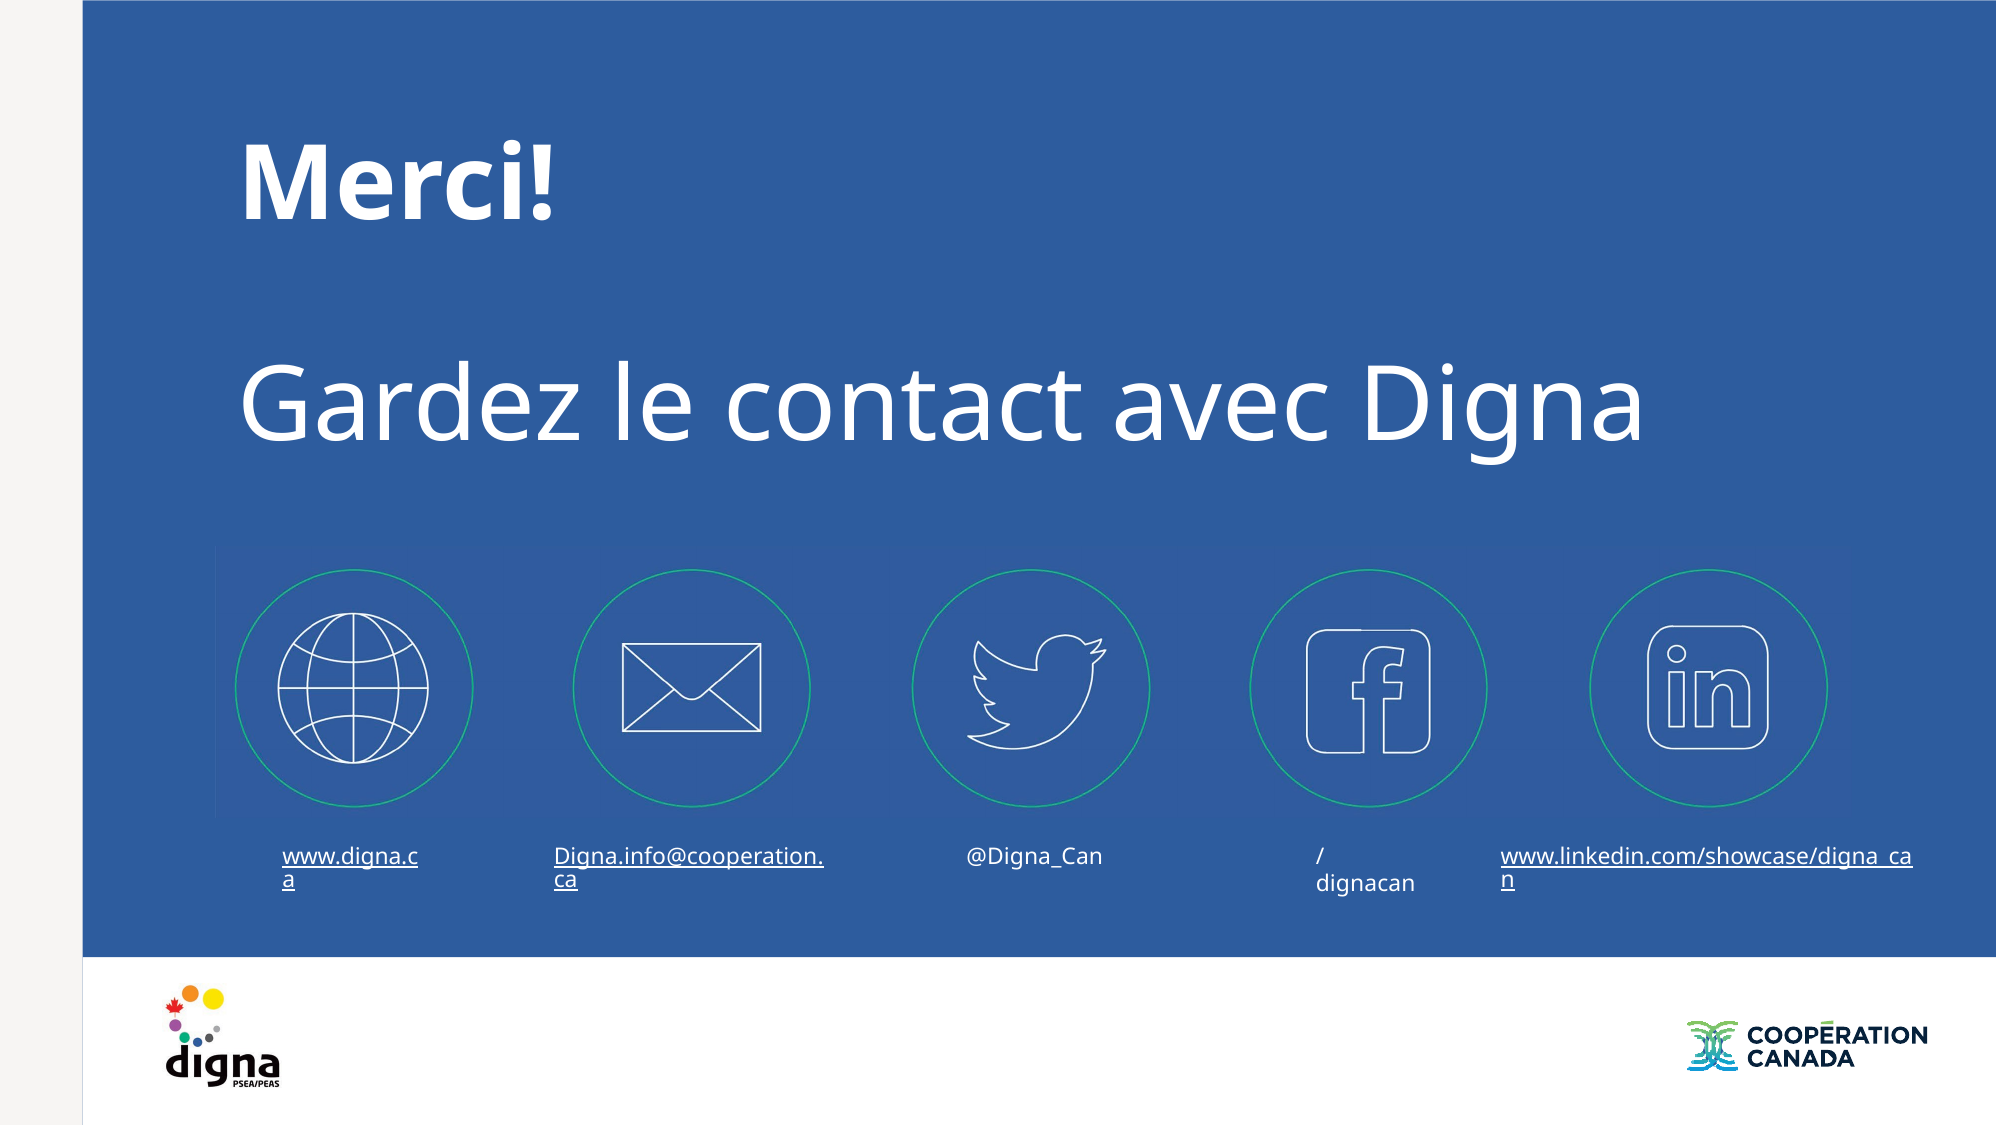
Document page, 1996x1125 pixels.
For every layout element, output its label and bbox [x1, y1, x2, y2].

text_box [0, 0, 1996, 1125]
picture [215, 545, 1852, 818]
